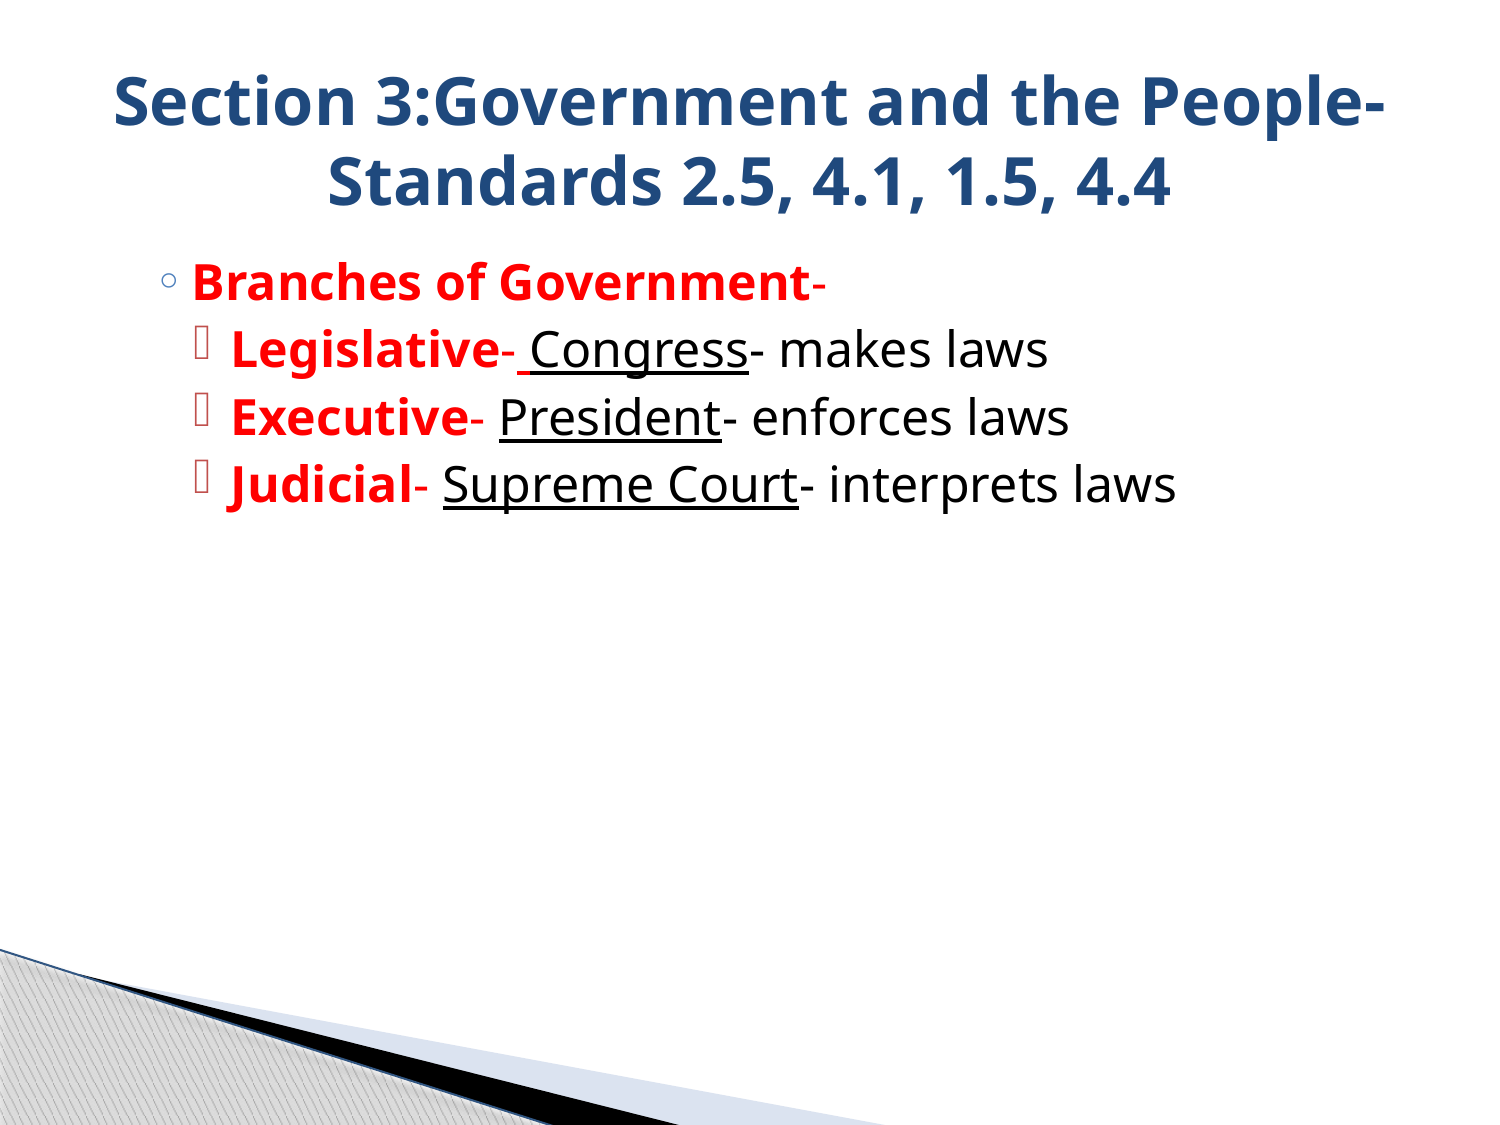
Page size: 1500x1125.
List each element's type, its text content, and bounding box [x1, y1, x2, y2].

list Branches of Government- Legislative- Congress- makes laws Executive- President- enforces laws Judicial- Supreme Court- interprets laws [75, 243, 1425, 986]
title Section 3:Government and the People- Standards 2.5, 4.1, 1.5, 4.4 [75, 45, 1425, 233]
